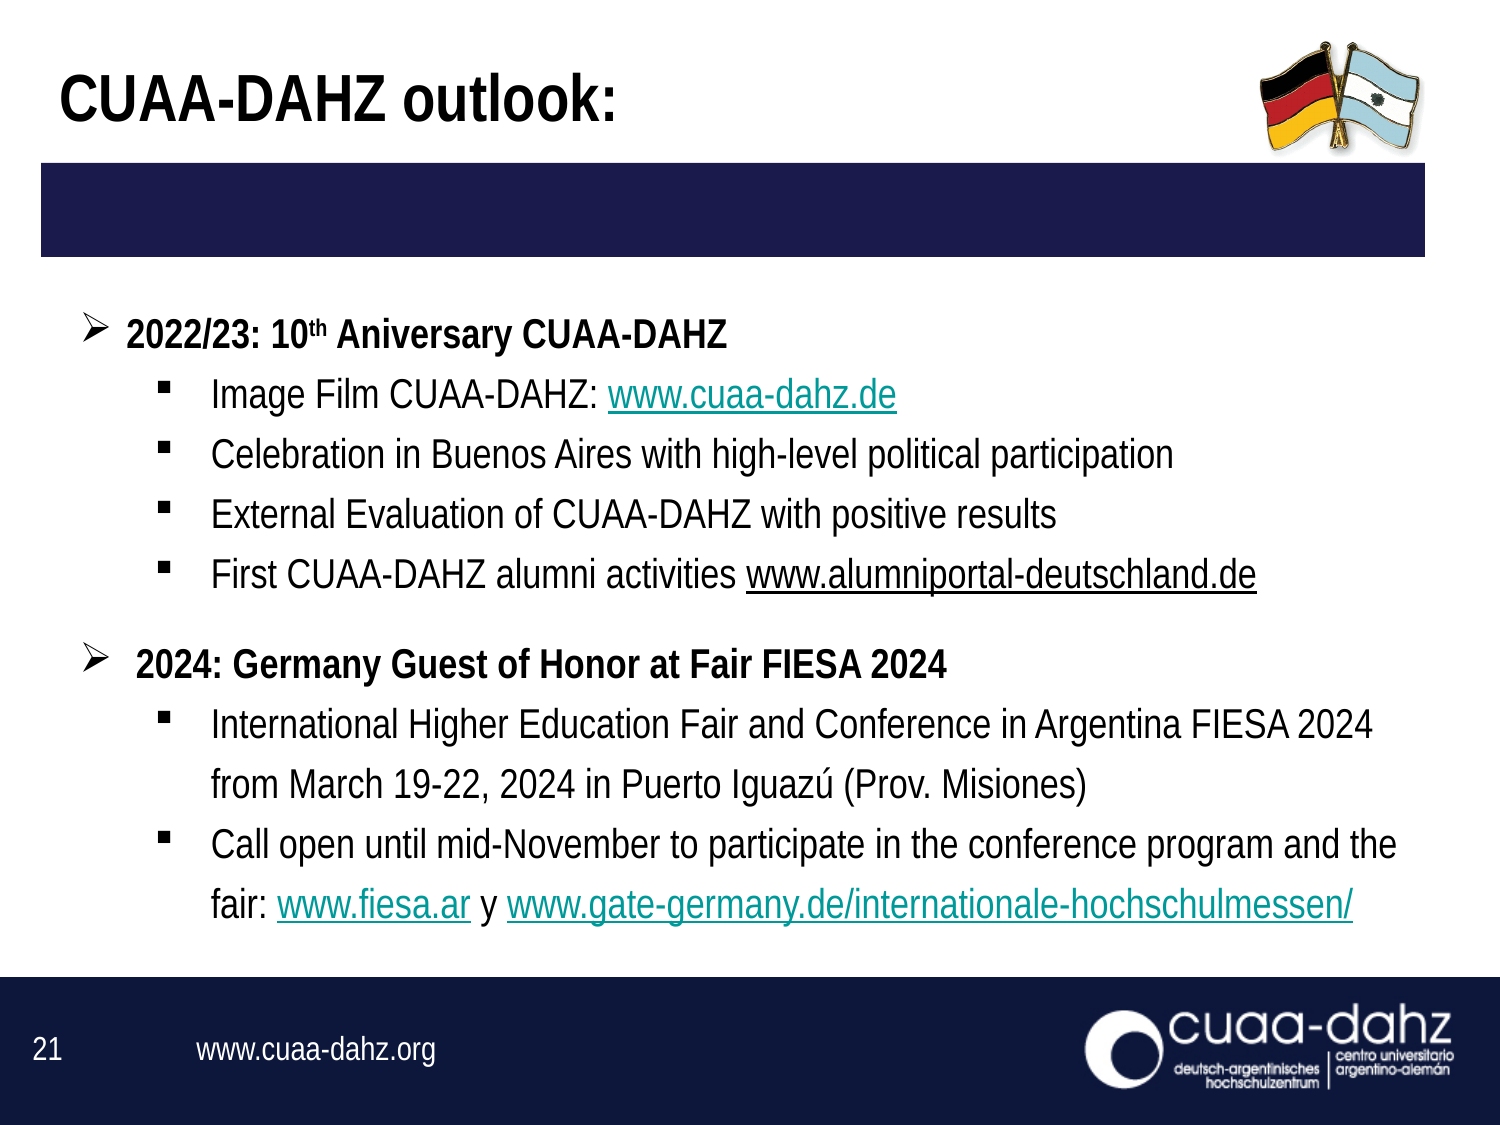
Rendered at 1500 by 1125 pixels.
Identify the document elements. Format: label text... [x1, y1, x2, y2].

slide_number 21 [17, 1019, 136, 1095]
picture [0, 0, 1500, 938]
picture [0, 977, 1500, 1125]
text_box [39, 161, 1427, 259]
text_box 2022/23: 10th Aniversary CUAA-DAHZ Image Film CUAA-DAHZ: www.cuaa-dahz.de Celebration in Buenos Aires with high-level political participation External Evaluation of CUAA-DAHZ with positive results First CUAA-DAHZ alumni activities www.alumniportal-deutschland.de 2024: Germany Guest of Honor at Fair FIESA 2024 International Higher Education Fair and Conference in Argentina FIESA 2024 from March 19-22, 2024 in Puerto Iguazú (Prov. Misiones) Call open until mid-November to participate in the conference program and the fair: www.fiesa.ar y www.gate-germany.de/internationale-hochschulmessen/ [64, 289, 1449, 935]
title CUAA-DAHZ outlook: [59, 32, 1240, 158]
